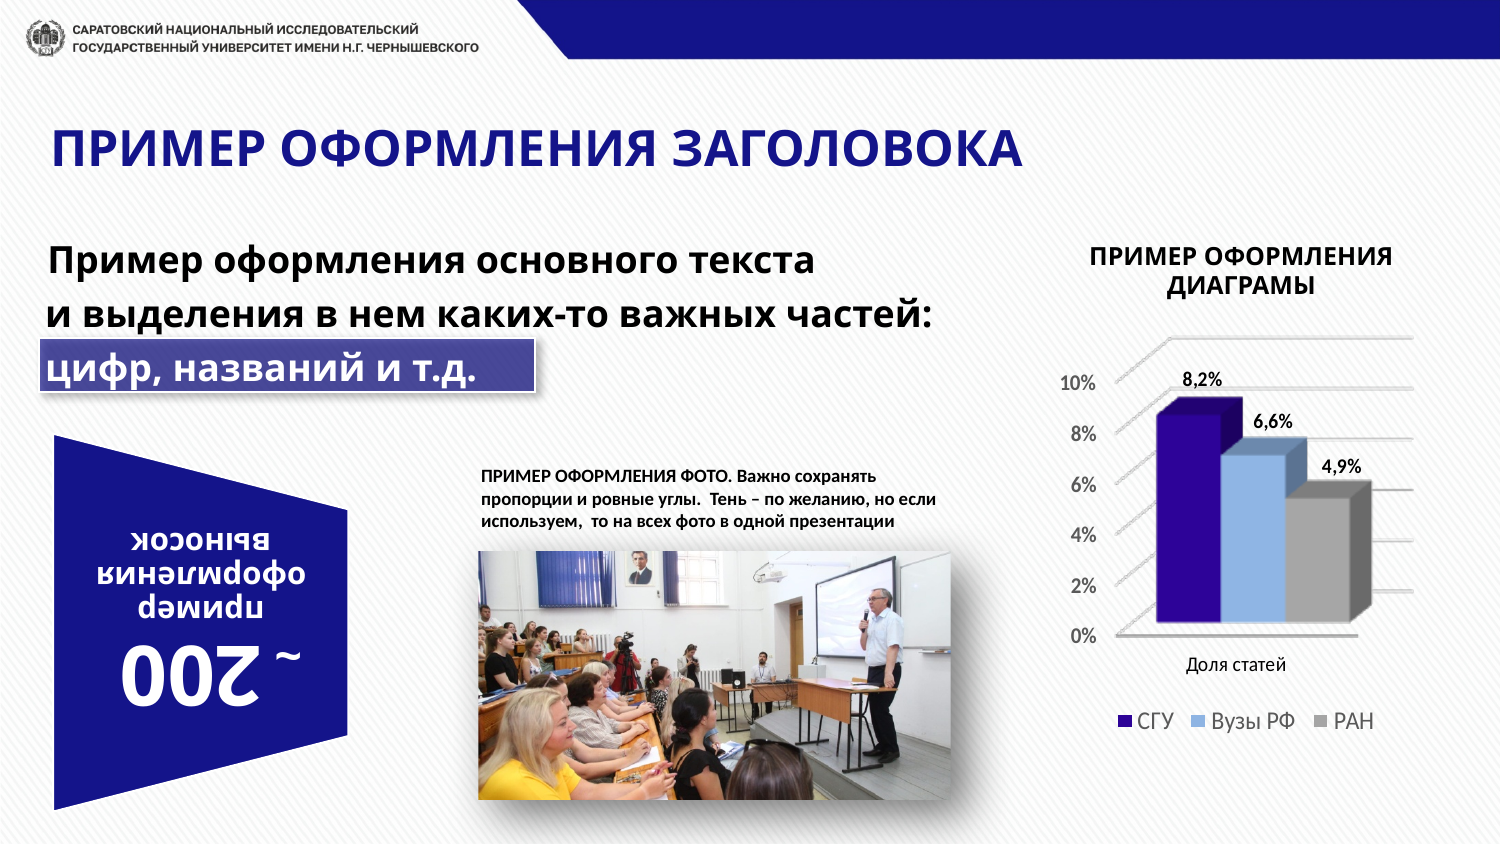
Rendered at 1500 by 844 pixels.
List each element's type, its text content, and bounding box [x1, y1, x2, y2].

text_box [53, 433, 349, 812]
list Пример оформления основного текста и выделения в нем каких-то важных частей: цифр, названий и т.д. [5, 221, 1027, 446]
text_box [1036, 232, 1447, 765]
title ПРИМЕР ОФОРМЛЕНИЯ ЗАГОЛОВОКА [38, 114, 1500, 186]
picture [0, 0, 1500, 844]
text_box ПРИМЕР ОФОРМЛЕНИЯ ФОТО. Важно сохранять пропорции и ровные углы. Тень – по желанию, но если используем, то на всех фото в одной презентации [466, 456, 963, 539]
